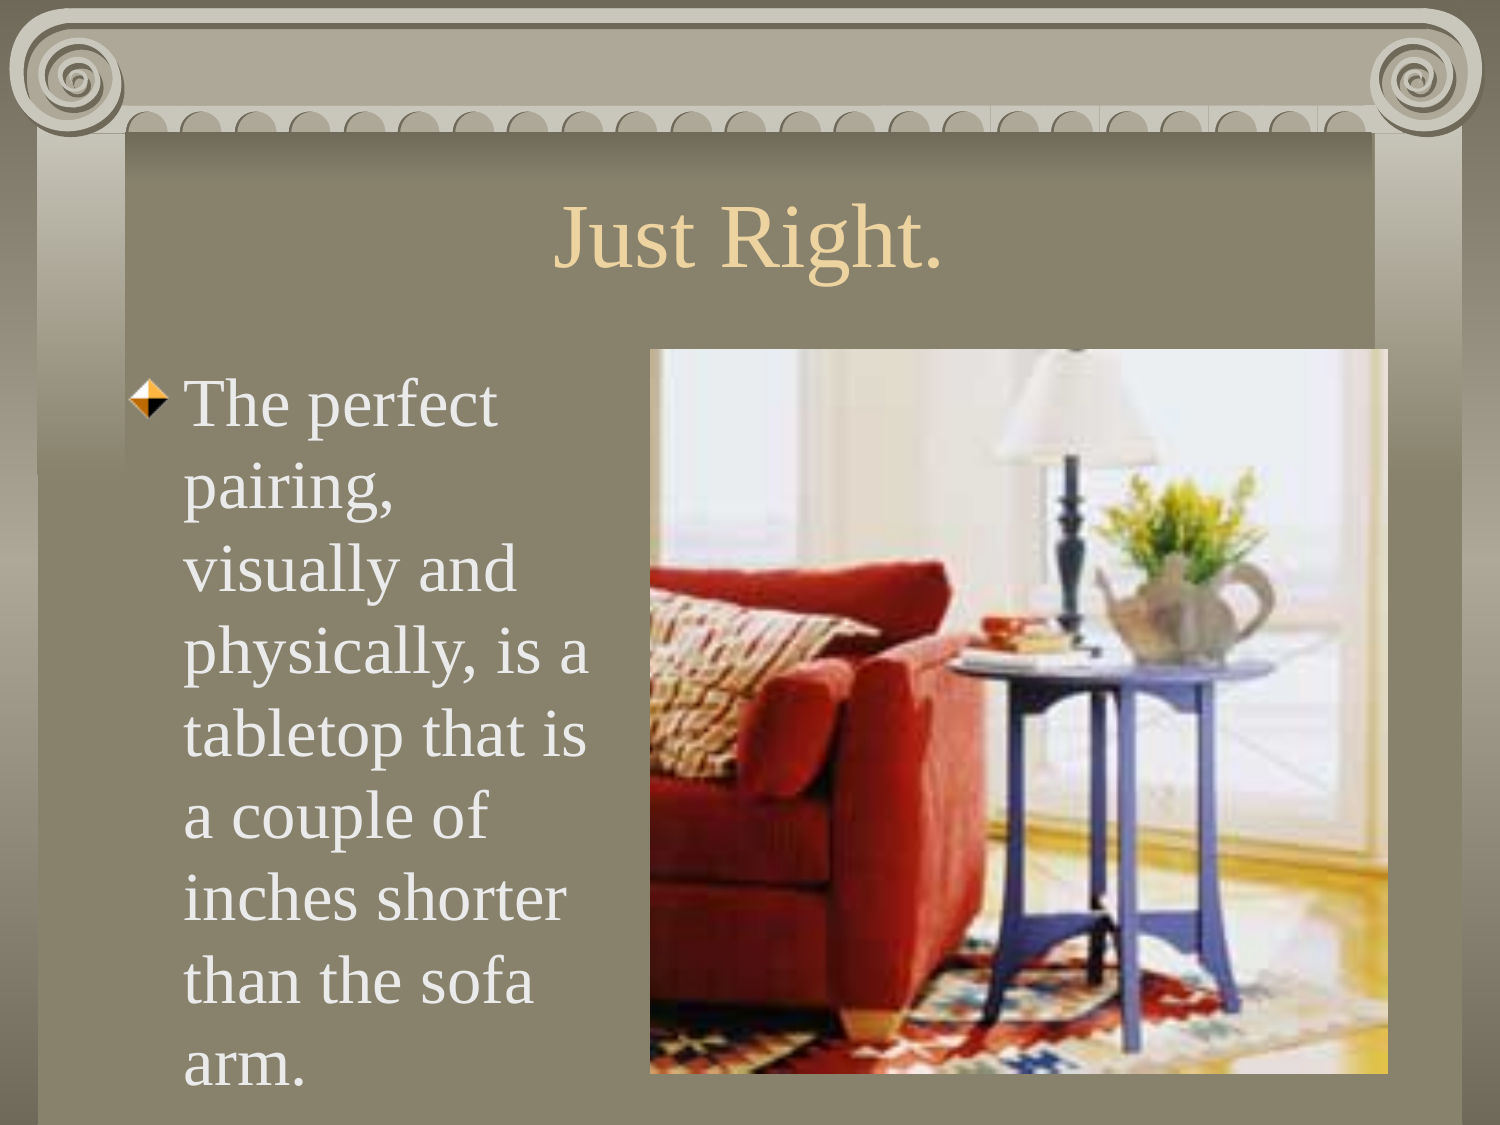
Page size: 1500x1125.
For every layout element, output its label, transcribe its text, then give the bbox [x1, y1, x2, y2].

title Just Right. [112, 137, 1388, 325]
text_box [649, 349, 1388, 1074]
picture [127, 377, 171, 421]
list The perfect pairing, visually and physically, is a tabletop that is a couple of inches shorter than the sofa arm. [112, 350, 638, 1025]
